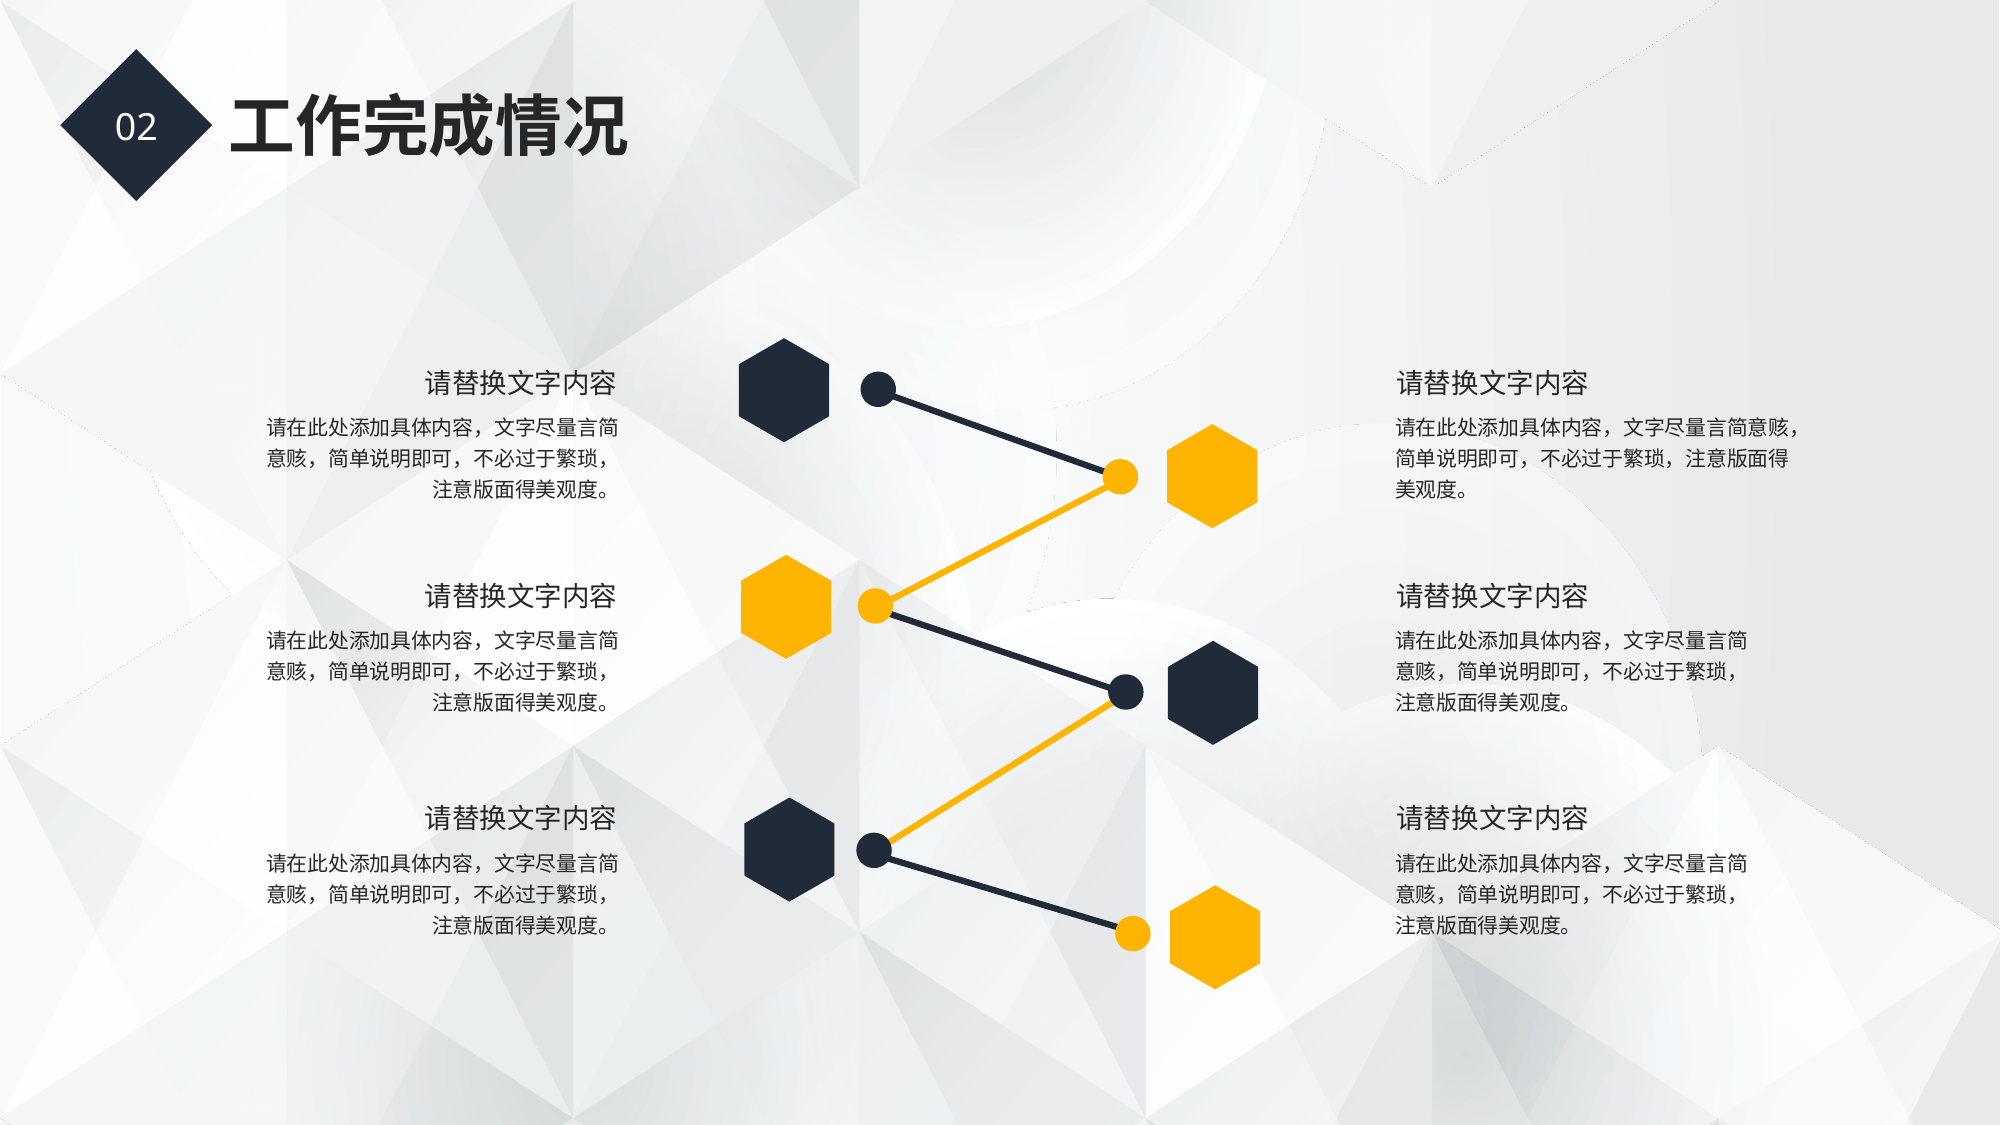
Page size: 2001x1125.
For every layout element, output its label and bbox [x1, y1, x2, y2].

text_box [60, 49, 836, 202]
picture [0, 0, 2000, 1125]
